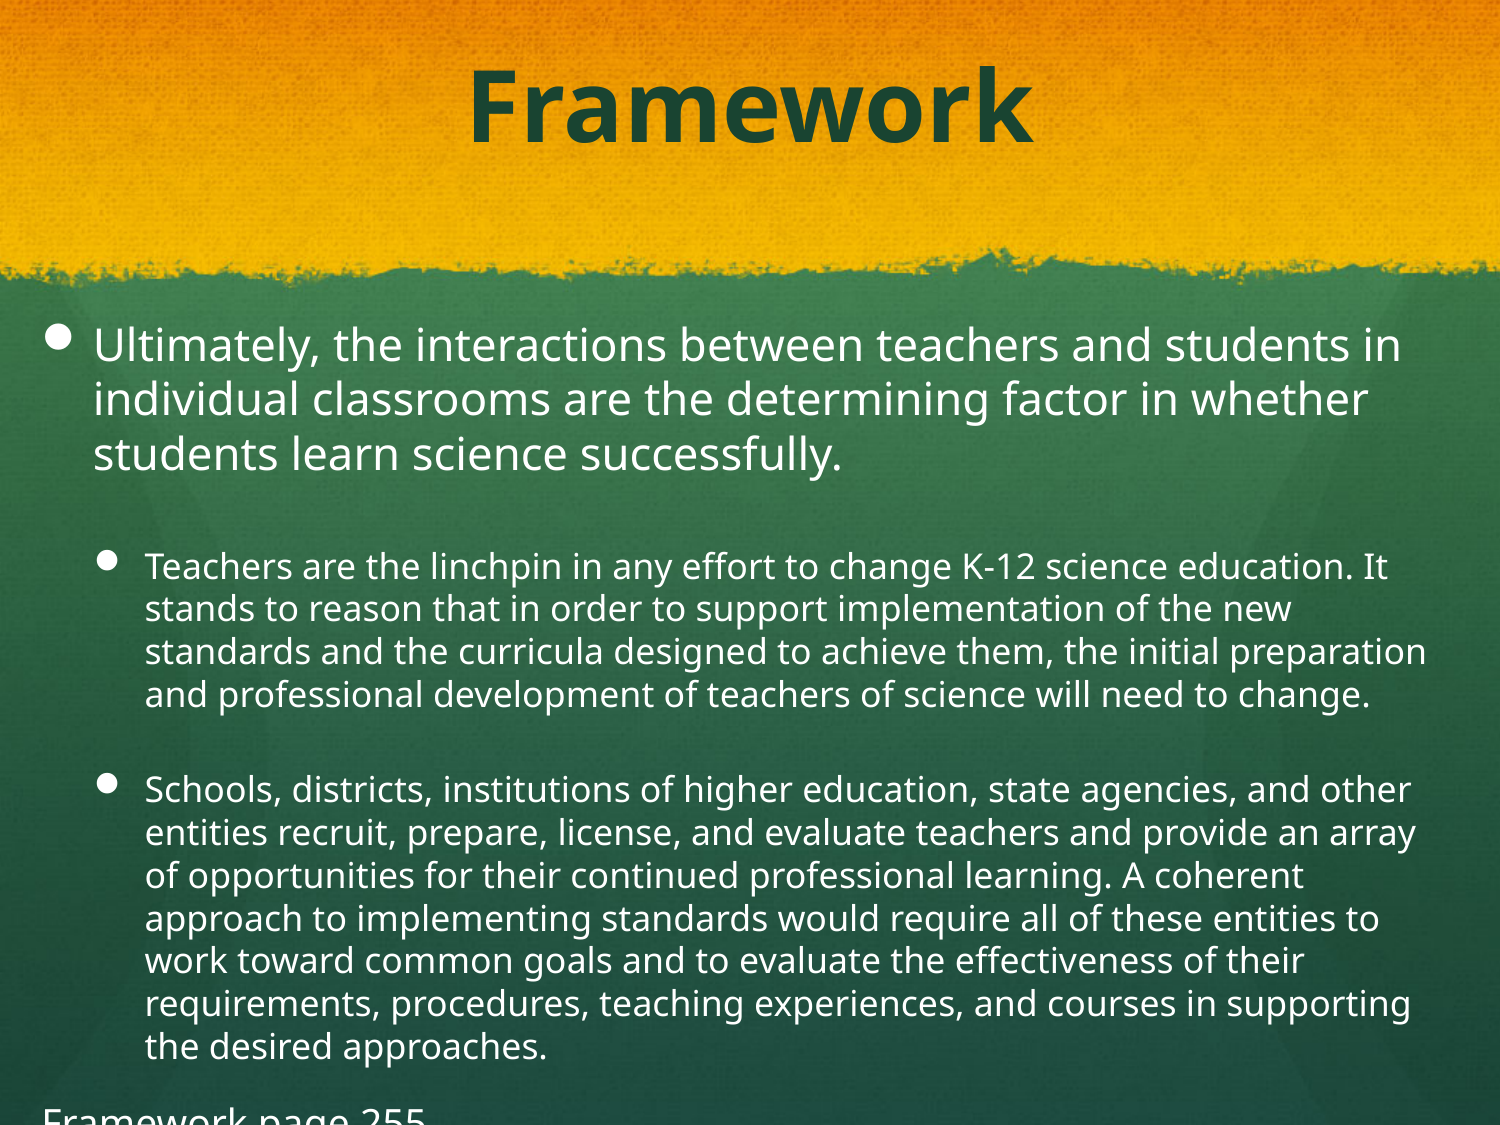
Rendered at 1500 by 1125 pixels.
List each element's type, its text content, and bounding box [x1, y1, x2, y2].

title Framework [125, 13, 1375, 193]
list Ultimately, the interactions between teachers and students in individual classrooms are the determining factor in whether students learn science successfully. Teachers are the linchpin in any effort to change K-12 science education. It stands to reason that in order to support implementation of the new standards and the curricula designed to achieve them, the initial preparation and professional development of teachers of science will need to change. Schools, districts, institutions of higher education, state agencies, and other entities recruit, prepare, license, and evaluate teachers and provide an array of opportunities for their continued professional learning. A coherent approach to implementing standards would require all of these entities to work toward common goals and to evaluate the effectiveness of their requirements, procedures, teaching experiences, and courses in supporting the desired approaches. Framework page 255 [26, 308, 1472, 1125]
picture [0, 0, 1500, 1125]
